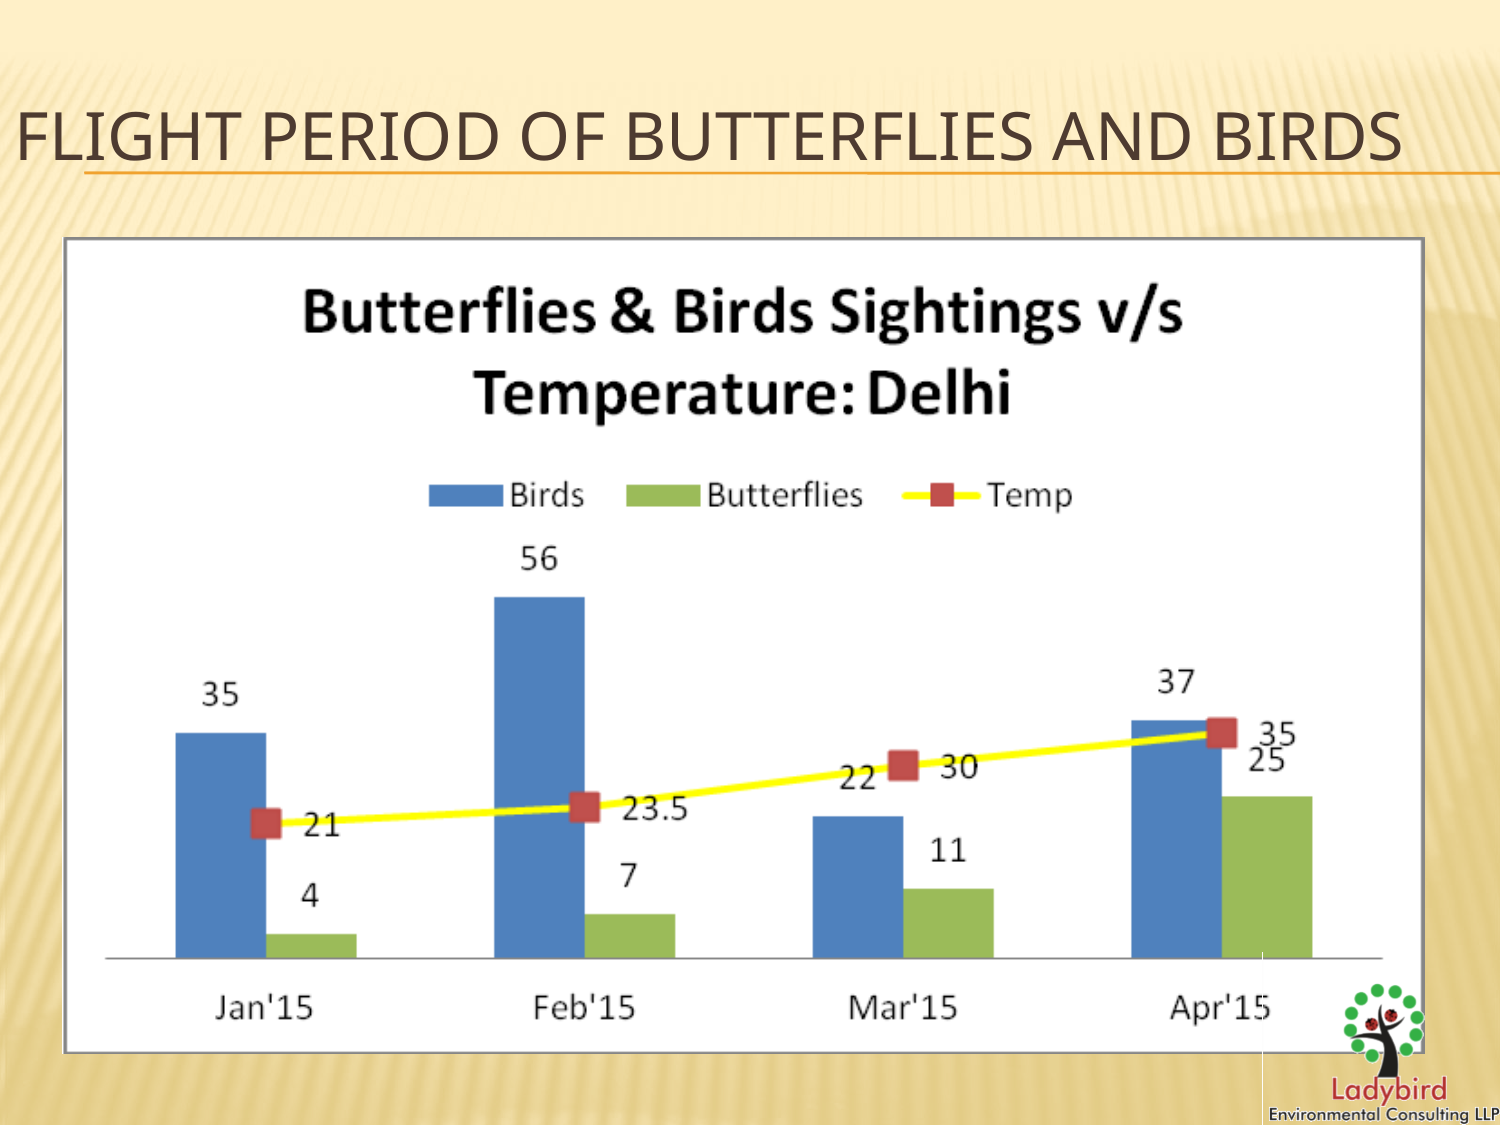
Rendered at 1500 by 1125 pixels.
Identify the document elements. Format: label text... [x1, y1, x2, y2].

title FLIGHT PERIOD OF BUTTERFLIES AND BIRDS [0, 0, 1500, 188]
picture [62, 237, 1500, 1125]
